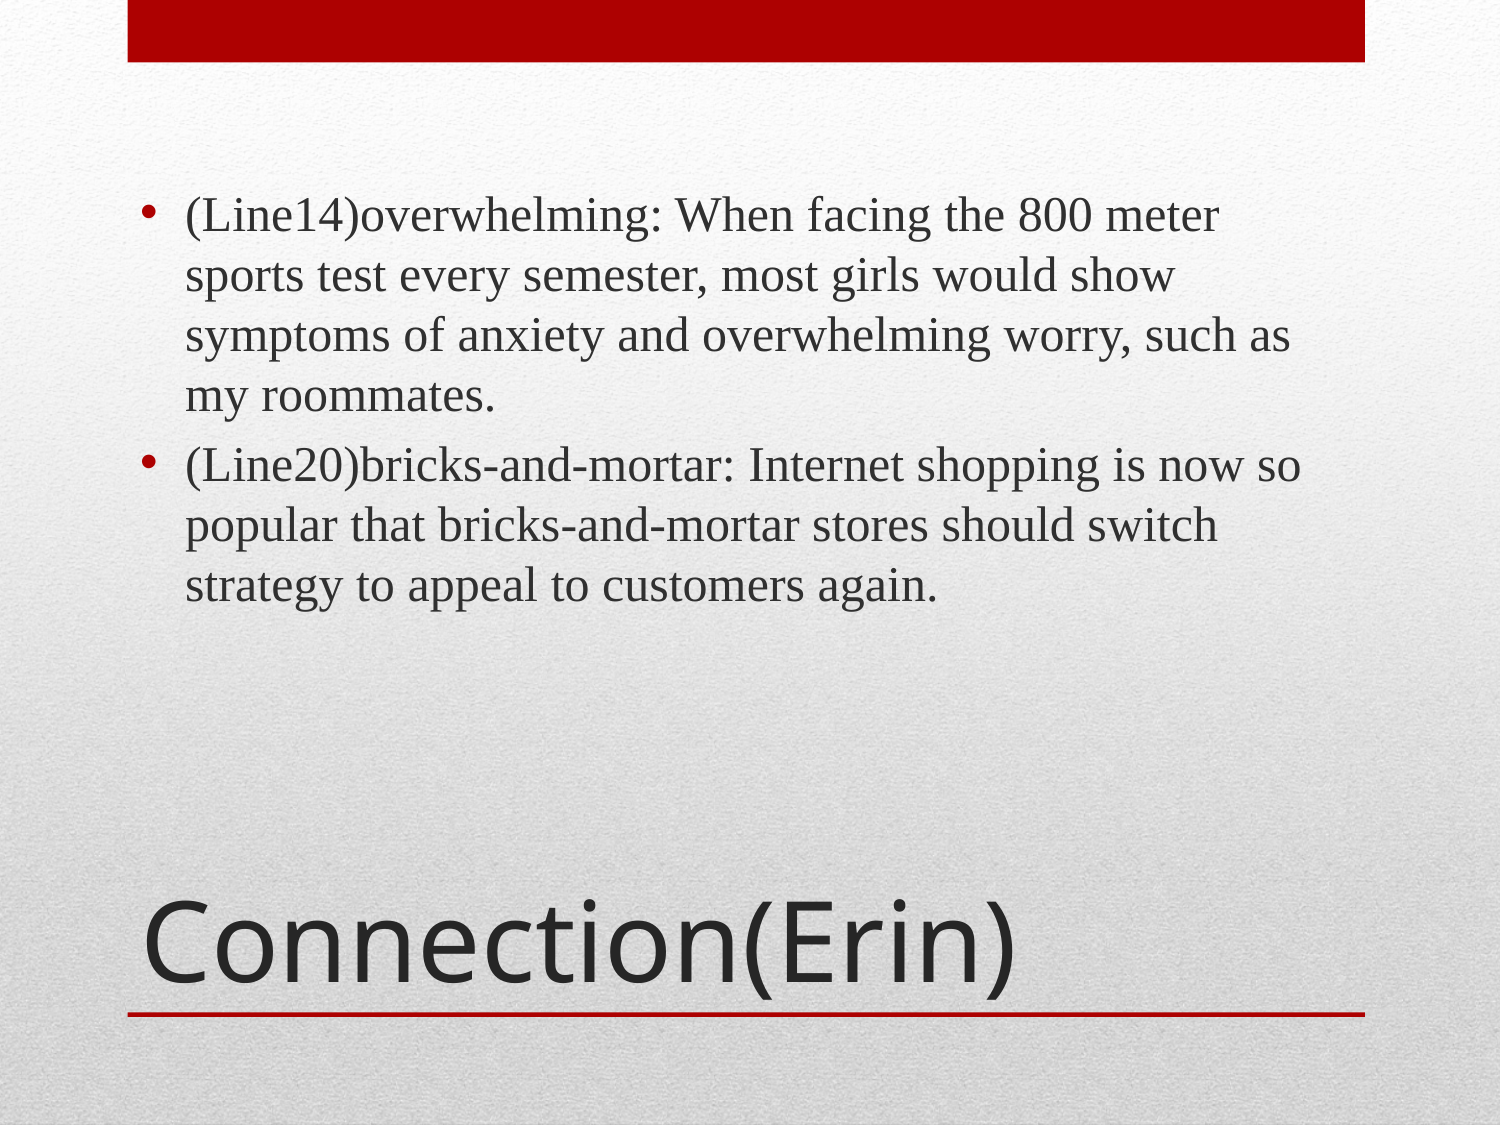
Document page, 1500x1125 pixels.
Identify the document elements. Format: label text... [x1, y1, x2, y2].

list (Line14)overwhelming: When facing the 800 meter sports test every semester, most girls would show symptoms of anxiety and overwhelming worry, such as my roommates. (Line20)bricks-and-mortar: Internet shopping is now so popular that bricks-and-mortar stores should switch strategy to appeal to customers again. [125, 112, 1363, 750]
title Connection(Erin) [125, 750, 1238, 1013]
